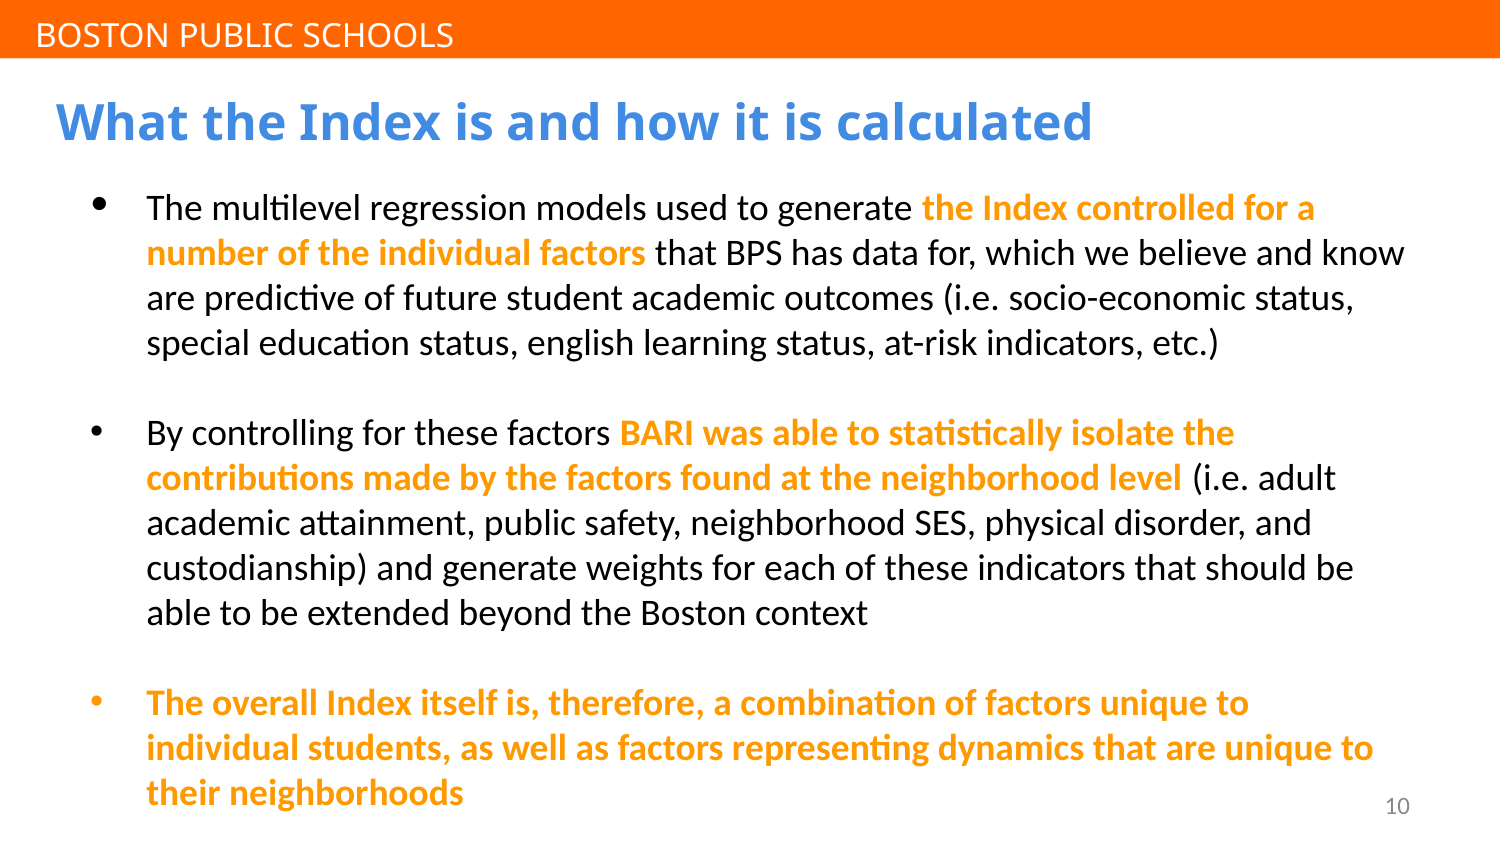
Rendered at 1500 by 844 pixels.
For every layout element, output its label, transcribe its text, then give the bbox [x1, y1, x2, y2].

title What the Index is and how it is calculated [41, 83, 1392, 156]
list The multilevel regression models used to generate the Index controlled for a number of the individual factors that BPS has data for, which we believe and know are predictive of future student academic outcomes (i.e. socio-economic status, special education status, english learning status, at-risk indicators, etc.) By controlling for these factors BARI was able to statistically isolate the contributions made by the factors found at the neighborhood level (i.e. adult academic attainment, public safety, neighborhood SES, physical disorder, and custodianship) and generate weights for each of these indicators that should be able to be extended beyond the Boston context The overall Index itself is, therefore, a combination of factors unique to individual students, as well as factors representing dynamics that are unique to their neighborhoods [75, 167, 1425, 725]
slide_number 10 [1074, 782, 1425, 827]
